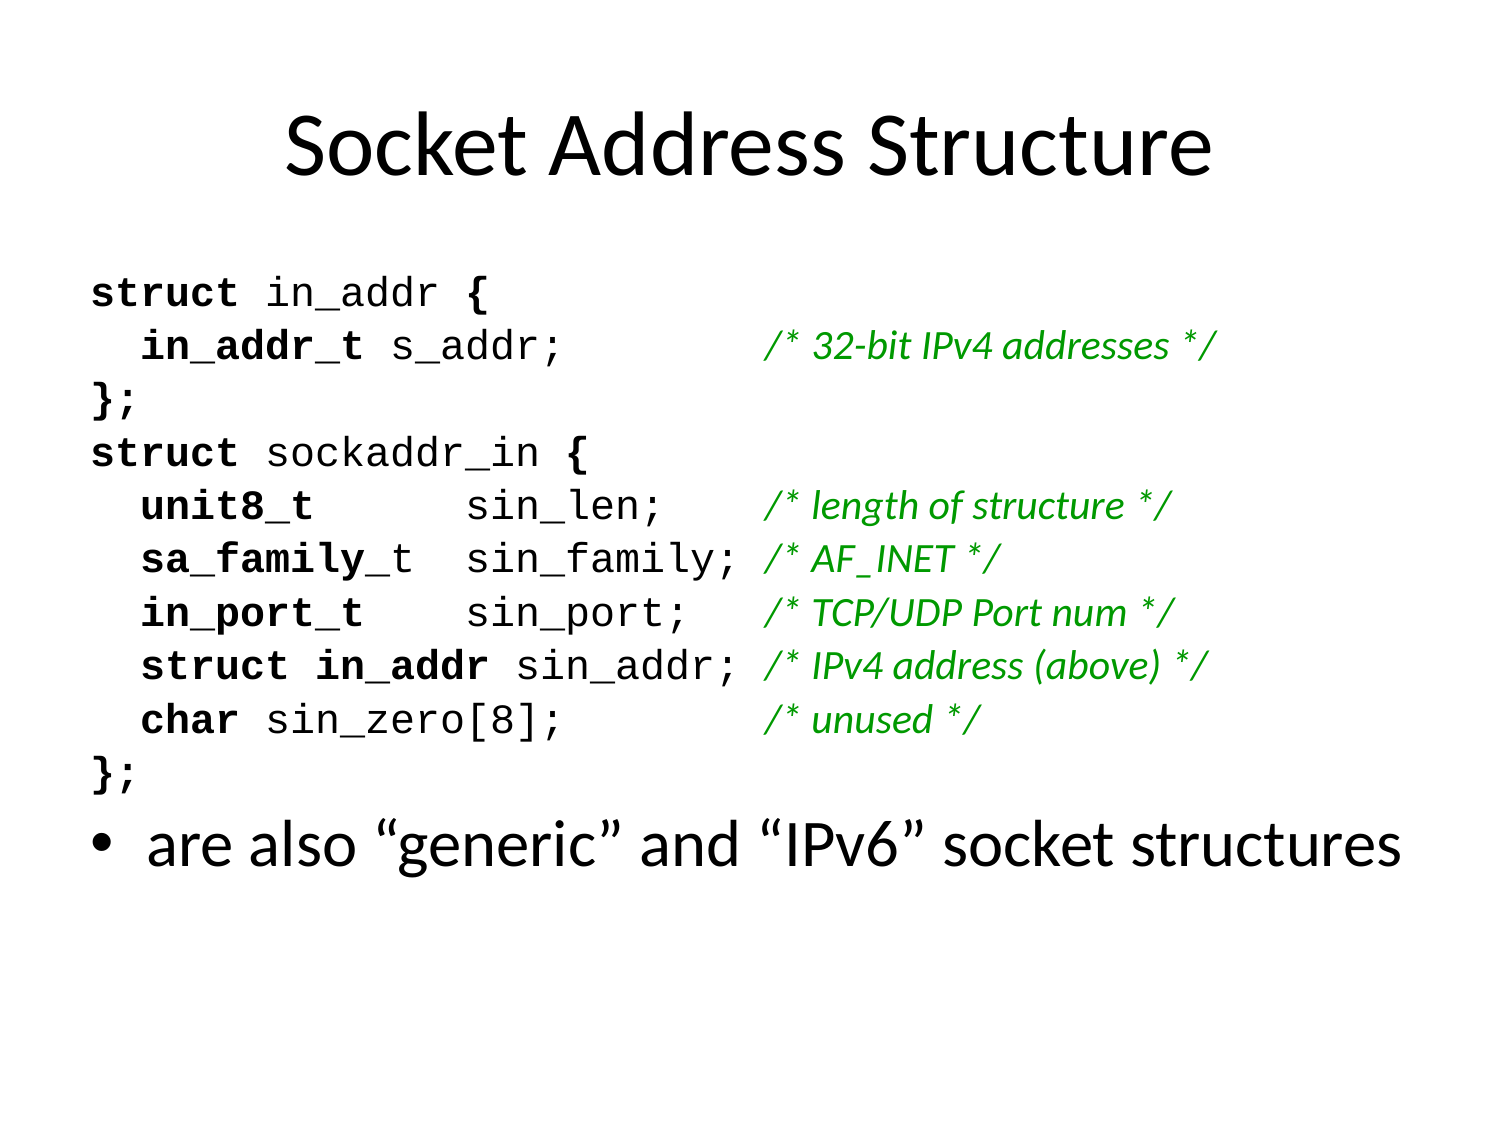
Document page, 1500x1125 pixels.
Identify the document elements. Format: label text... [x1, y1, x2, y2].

list struct in_addr { in_addr_t s_addr; /* 32-bit IPv4 addresses */ }; struct sockaddr_in { unit8_t sin_len; /* length of structure */ sa_family_t sin_family; /* AF_INET */ in_port_t sin_port; /* TCP/UDP Port num */ struct in_addr sin_addr; /* IPv4 address (above) */ char sin_zero[8]; /* unused */ }; are also “generic” and “IPv6” socket structures [75, 262, 1425, 1005]
title Socket Address Structure [75, 45, 1425, 233]
